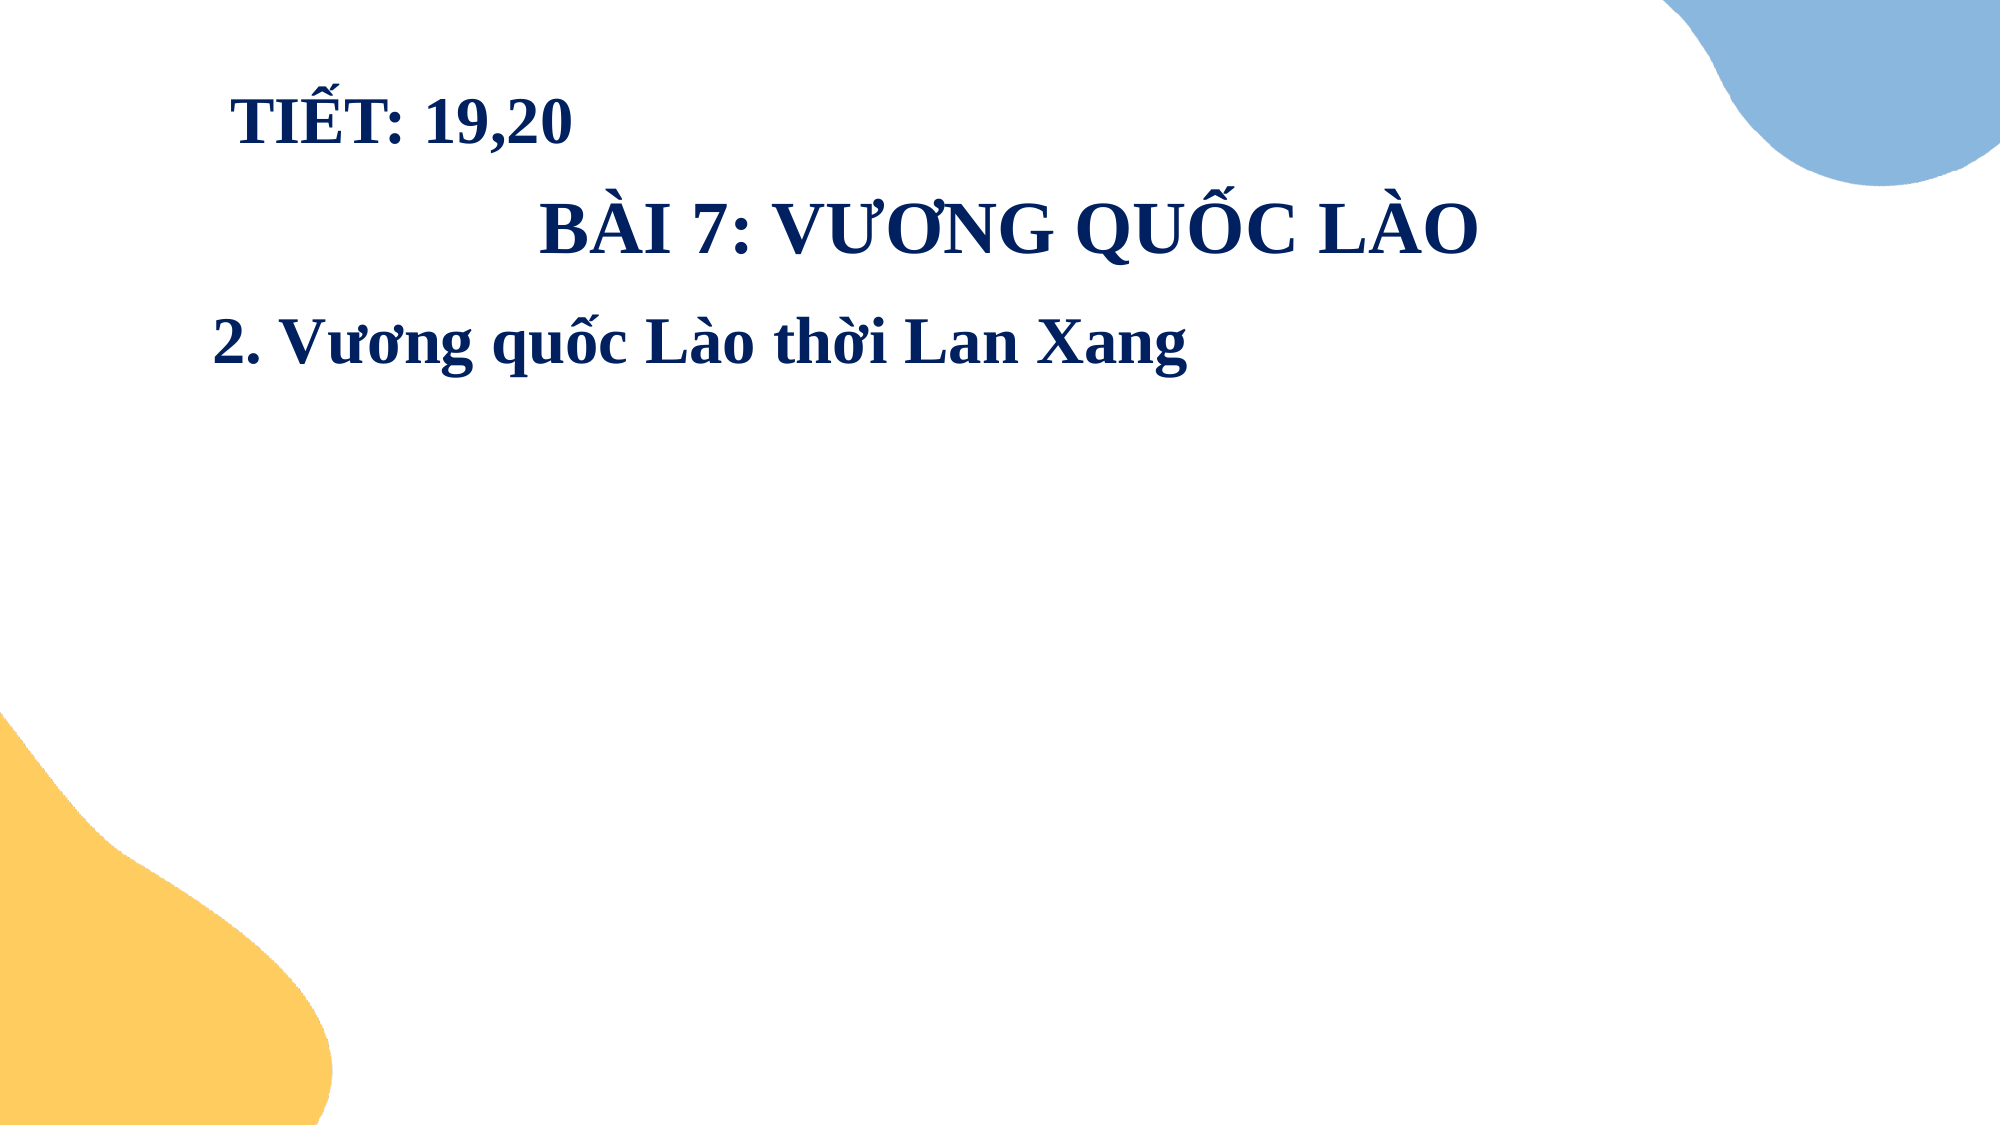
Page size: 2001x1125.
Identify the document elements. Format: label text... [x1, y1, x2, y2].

picture [0, 455, 477, 1125]
text_box TIẾT: 19,20 [215, 69, 947, 165]
text_box BÀI 7: VƯƠNG QUỐC LÀO [477, 165, 1560, 277]
text_box 2. Vương quốc Lào thời Lan Xang [197, 283, 1560, 385]
picture [1419, 0, 2000, 316]
